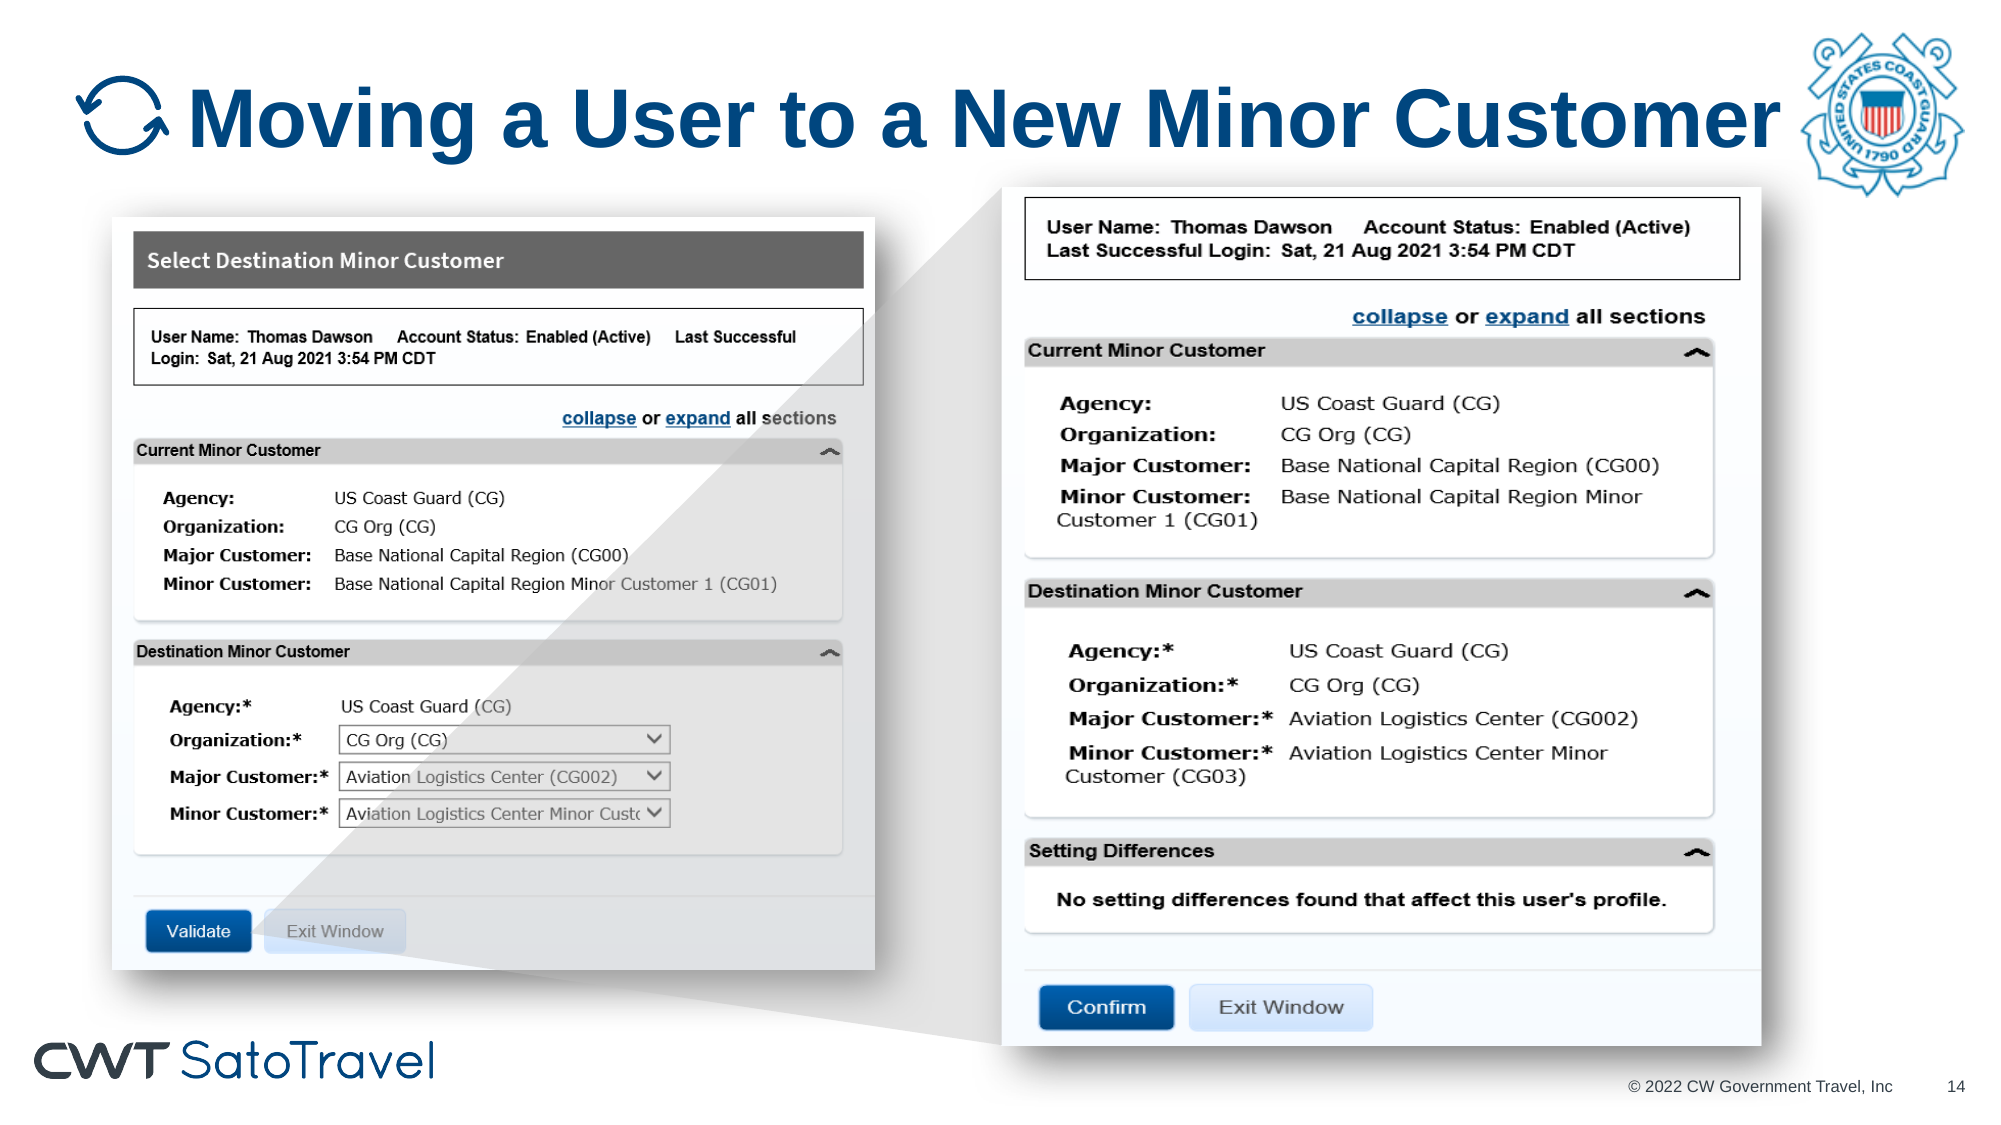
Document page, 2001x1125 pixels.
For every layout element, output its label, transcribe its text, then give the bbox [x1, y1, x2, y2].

picture [1800, 32, 1965, 198]
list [112, 217, 875, 970]
picture [1001, 187, 1763, 1046]
slide_number 13 [1931, 1075, 1966, 1098]
footer © 2022 CW Government Travel, Inc [1257, 1075, 1918, 1098]
picture [34, 1040, 433, 1079]
title Moving a User to a New Minor Customer [187, 79, 1918, 218]
text_box [490, 184, 1003, 1047]
